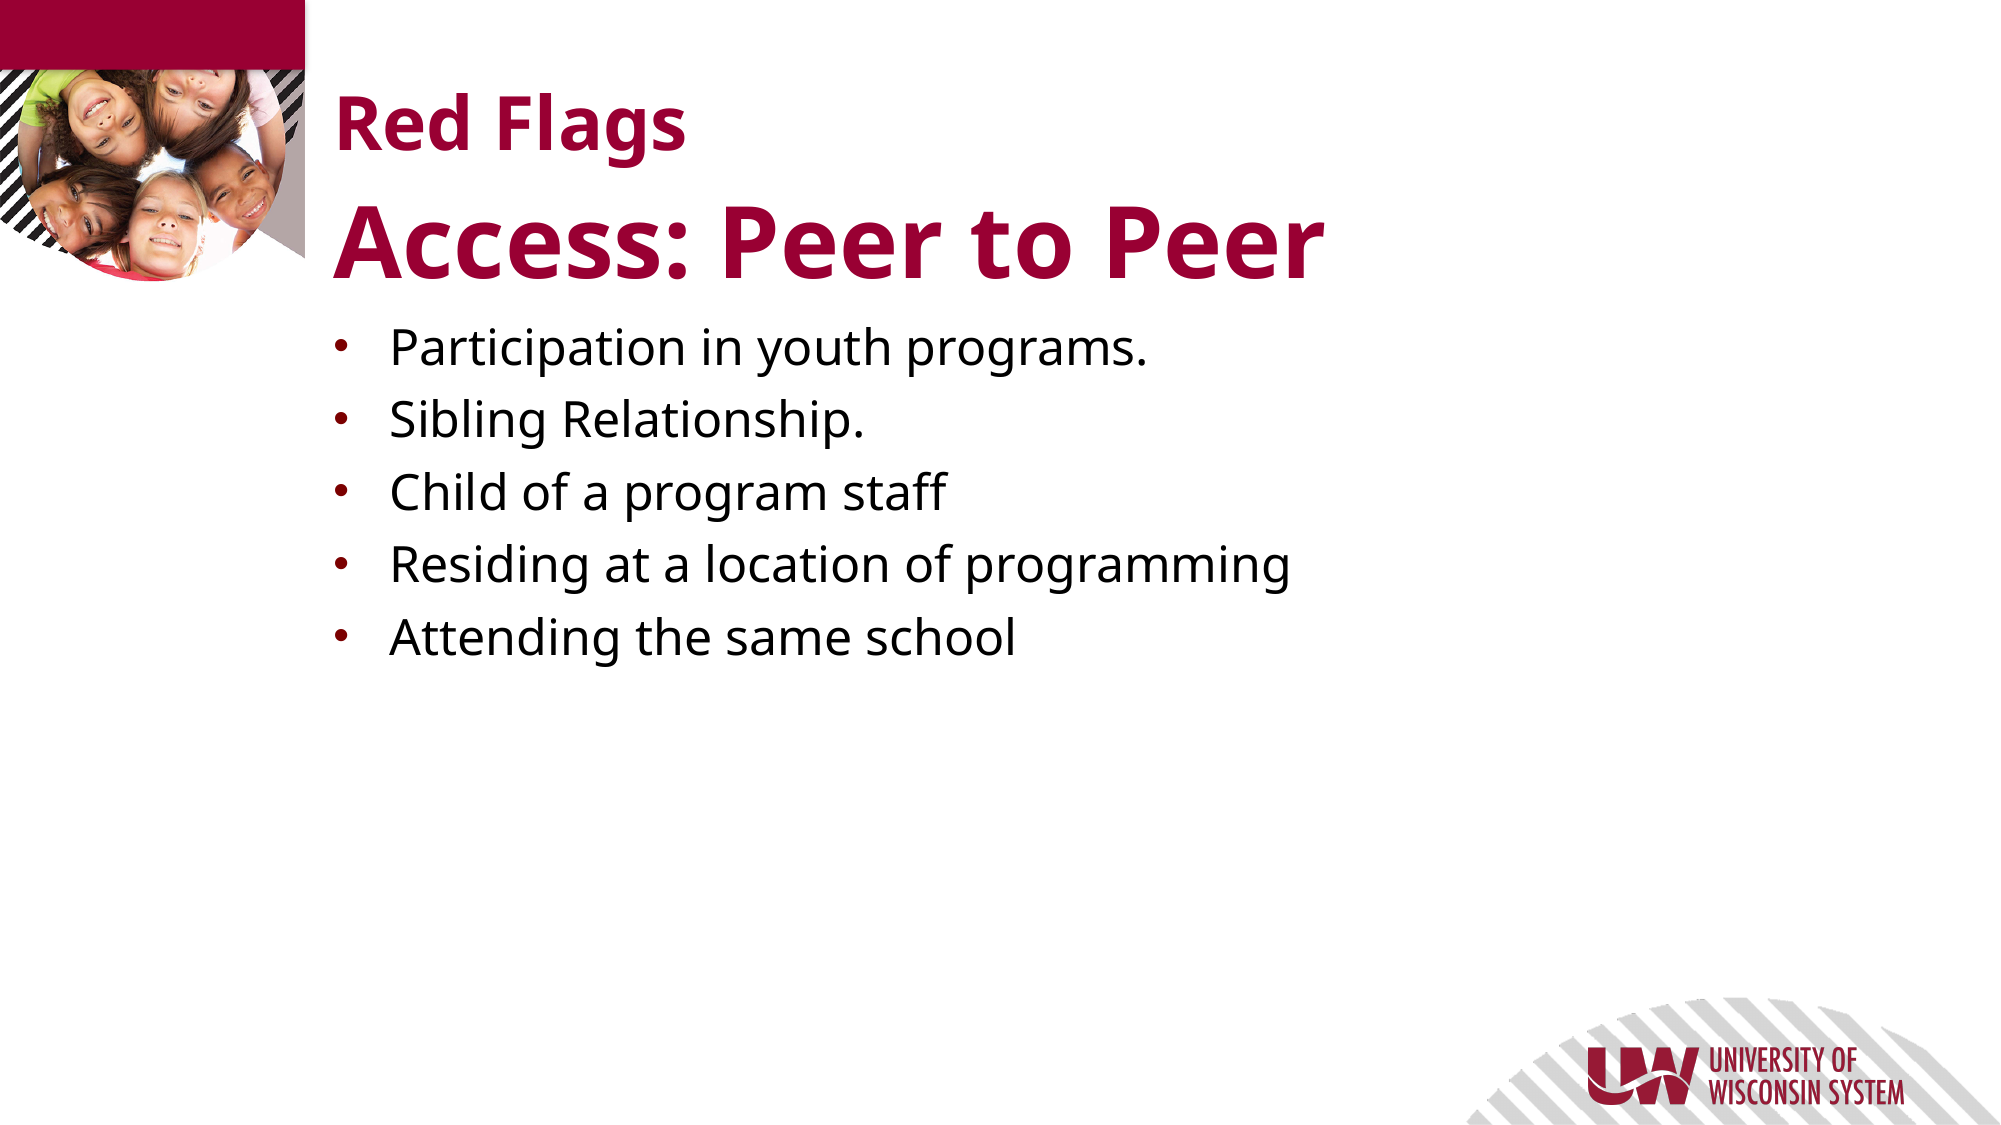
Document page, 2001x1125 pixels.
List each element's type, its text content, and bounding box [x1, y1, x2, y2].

picture [0, 70, 305, 283]
picture [1459, 987, 2000, 1124]
text_box Access: Peer to Peer [333, 178, 1432, 337]
title Red Flags [333, 75, 1934, 179]
list Participation in youth programs. Sibling Relationship. Child of a program staff Residing at a location of programming Attending the same school [333, 315, 1934, 998]
